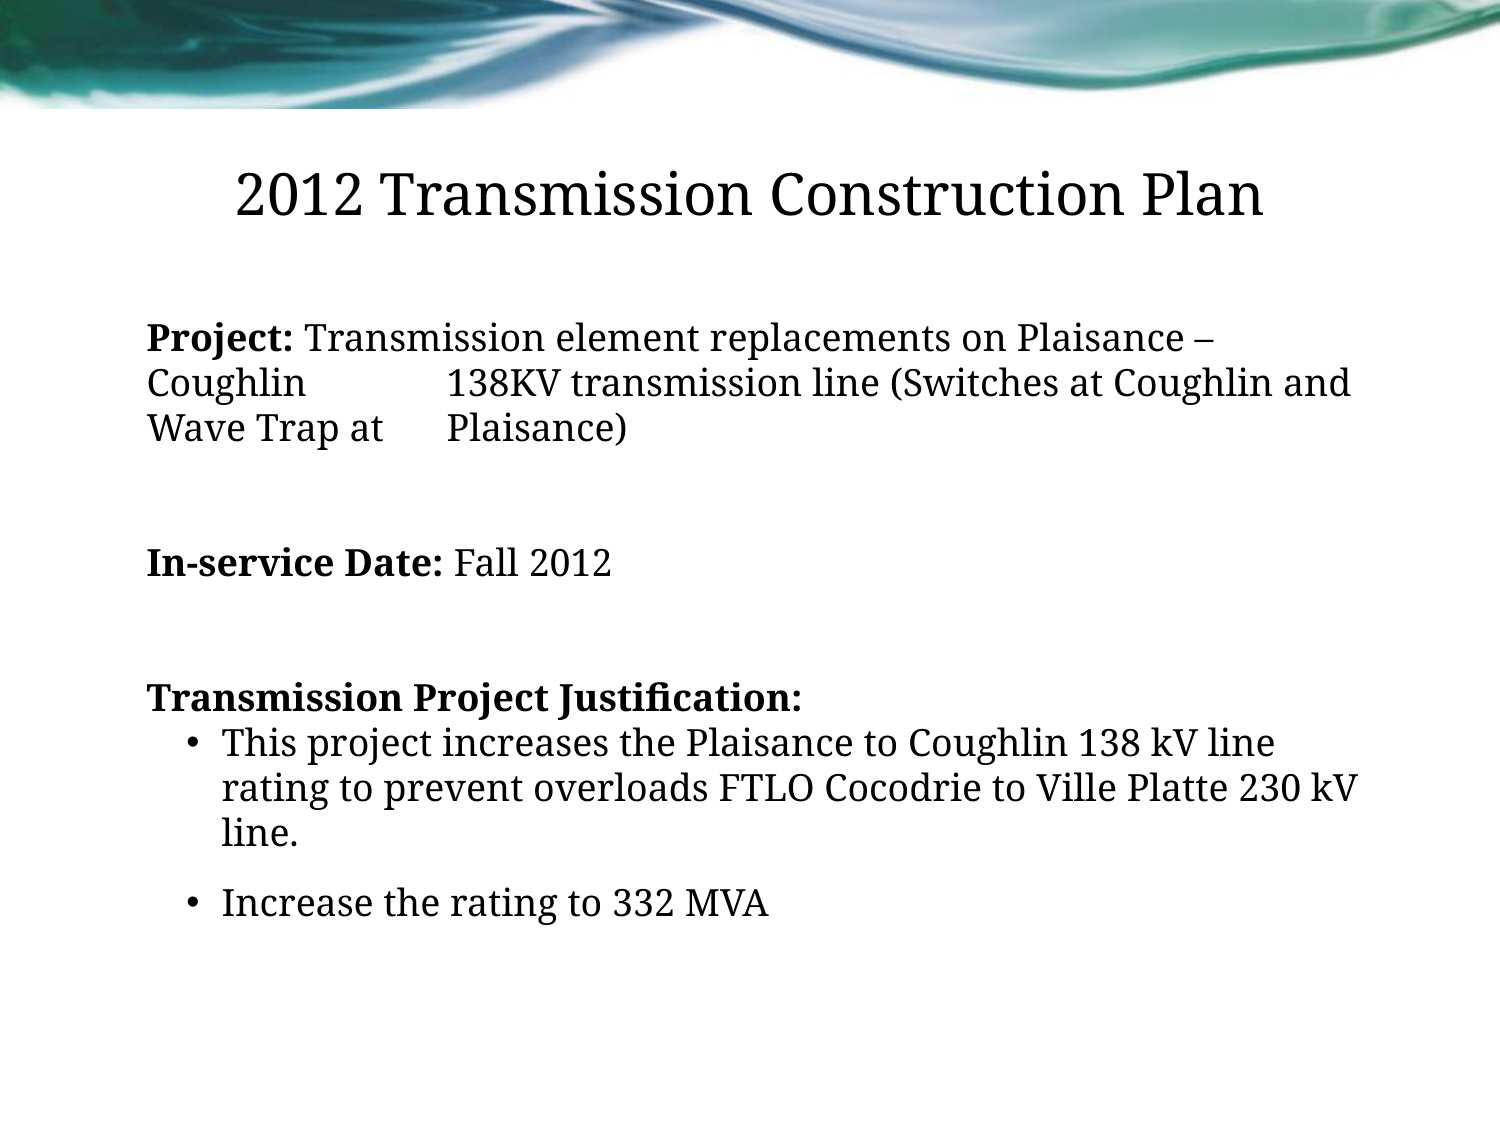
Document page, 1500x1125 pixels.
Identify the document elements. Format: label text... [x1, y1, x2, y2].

title 2012 Transmission Construction Plan [74, 149, 1426, 237]
picture [0, 0, 1500, 109]
text_box Project: Transmission element replacements on Plaisance – Coughlin 138KV transmission line (Switches at Coughlin and Wave Trap at Plaisance) In-service Date: Fall 2012 Transmission Project Justification: This project increases the Plaisance to Coughlin 138 kV line rating to prevent overloads FTLO Cocodrie to Ville Platte 230 kV line. Increase the rating to 332 MVA [131, 306, 1399, 1112]
